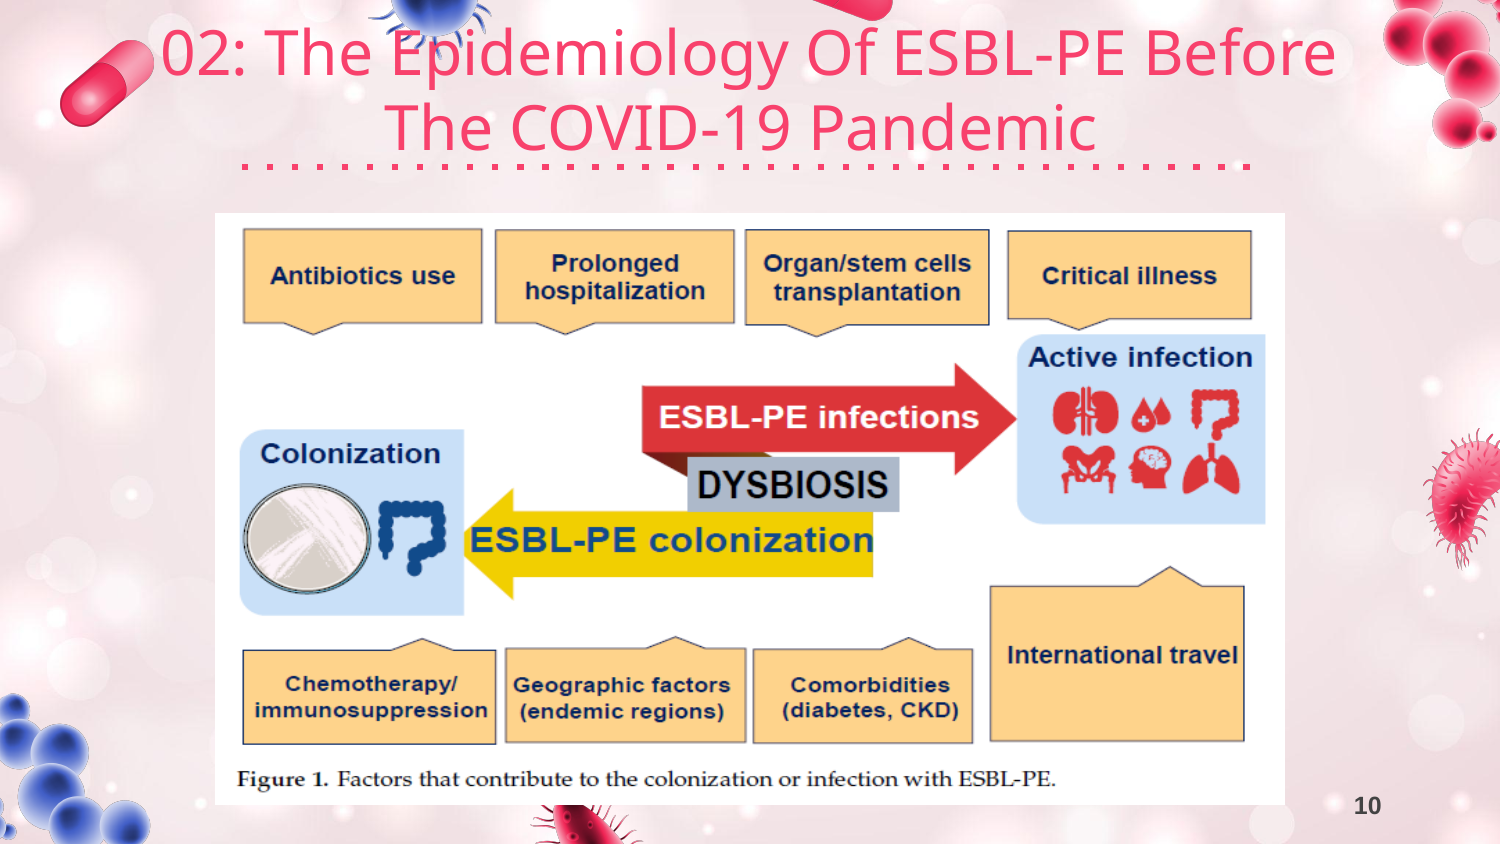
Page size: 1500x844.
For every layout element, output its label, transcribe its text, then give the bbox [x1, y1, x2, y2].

title 02: The Epidemiology Of ESBL-PE Before The COVID-19 Pandemic [118, 40, 1382, 135]
slide_number 10 [1059, 782, 1397, 828]
picture [0, 0, 1500, 844]
